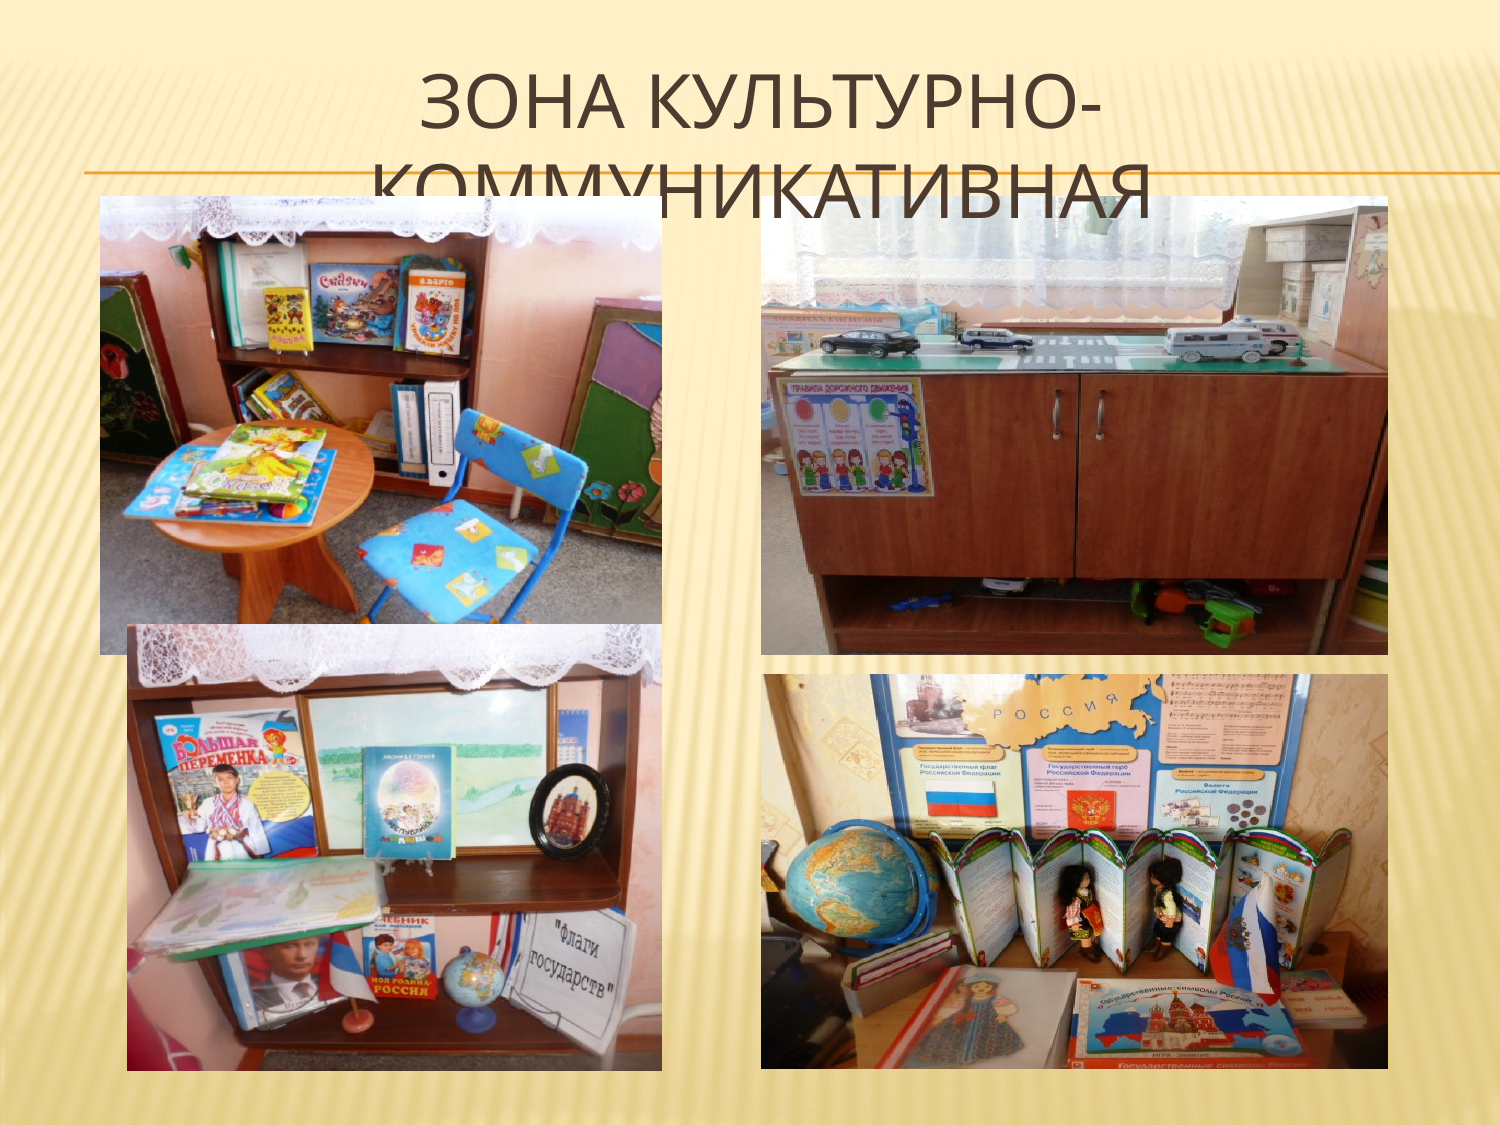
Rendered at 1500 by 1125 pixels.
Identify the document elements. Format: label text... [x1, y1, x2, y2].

picture [761, 674, 1389, 1069]
picture [100, 195, 662, 1071]
title ЗОНА КУЛЬТУРНО-КОММУНИКАТИВНАЯ [49, 75, 1475, 213]
picture [761, 195, 1389, 655]
